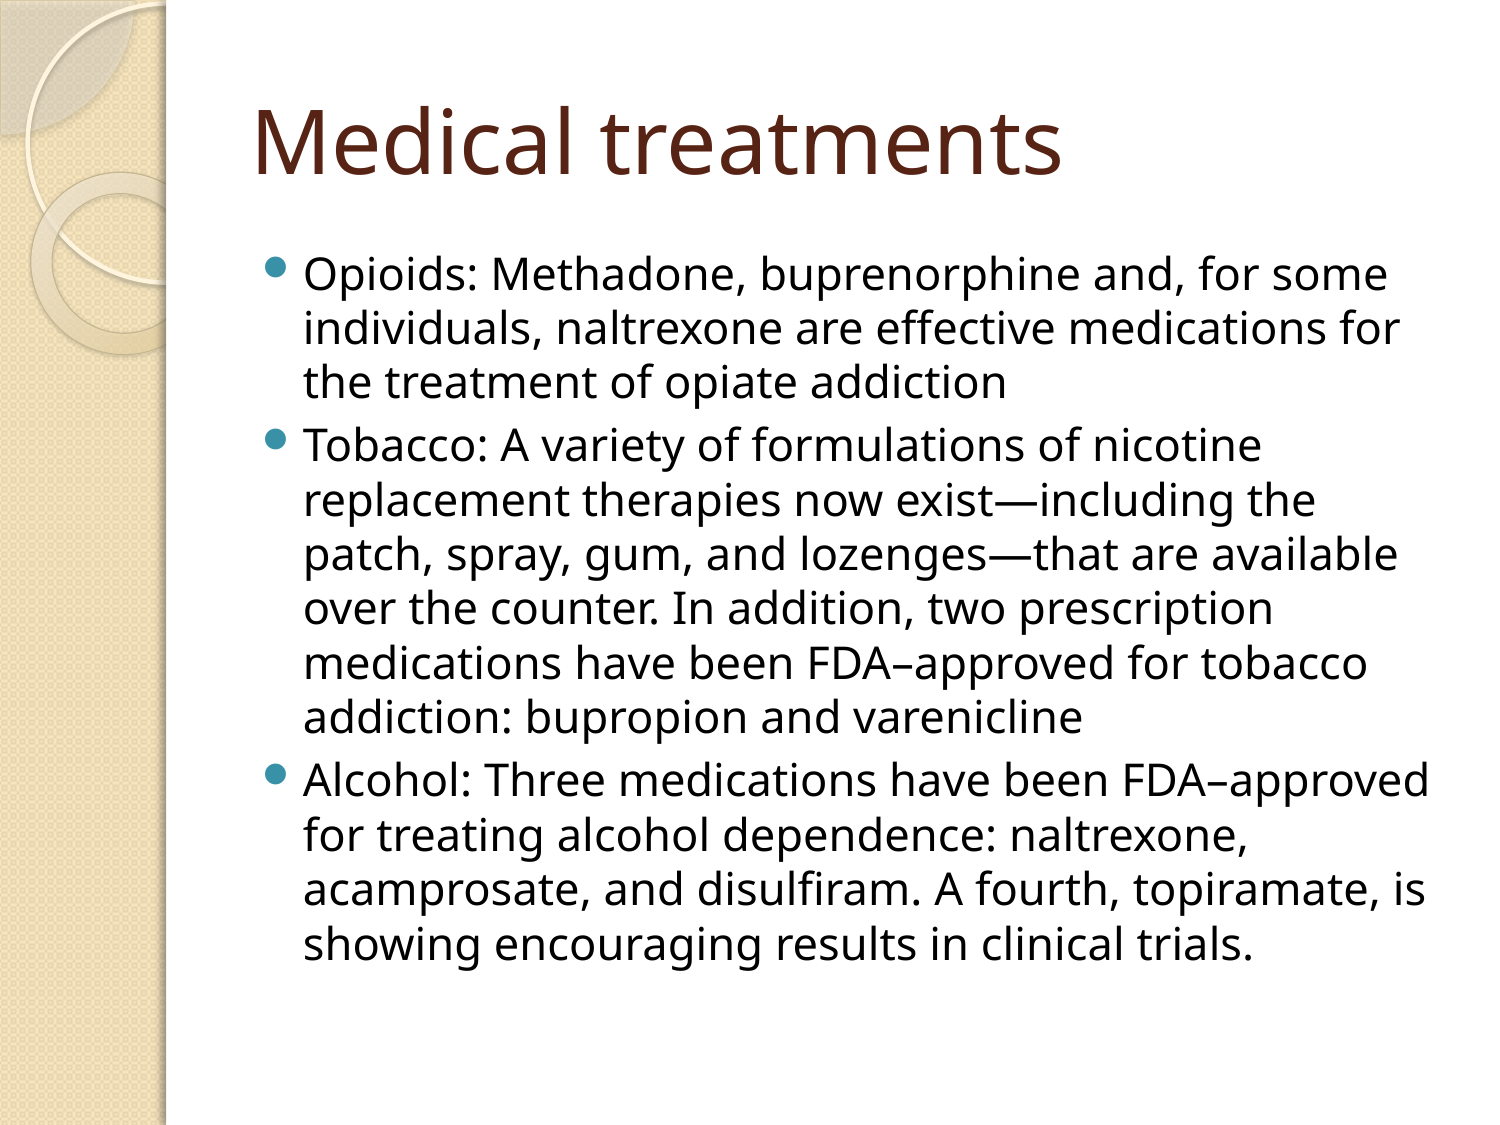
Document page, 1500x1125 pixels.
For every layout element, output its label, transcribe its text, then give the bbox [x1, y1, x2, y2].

list Opioids: Methadone, buprenorphine and, for some individuals, naltrexone are effective medications for the treatment of opiate addiction Tobacco: A variety of formulations of nicotine replacement therapies now exist—including the patch, spray, gum, and lozenges—that are available over the counter. In addition, two prescription medications have been FDA–approved for tobacco addiction: bupropion and varenicline Alcohol: Three medications have been FDA–approved for treating alcohol dependence: naltrexone, acamprosate, and disulfiram. A fourth, topiramate, is showing encouraging results in clinical trials. [235, 237, 1466, 1025]
title Medical treatments [235, 45, 1466, 233]
